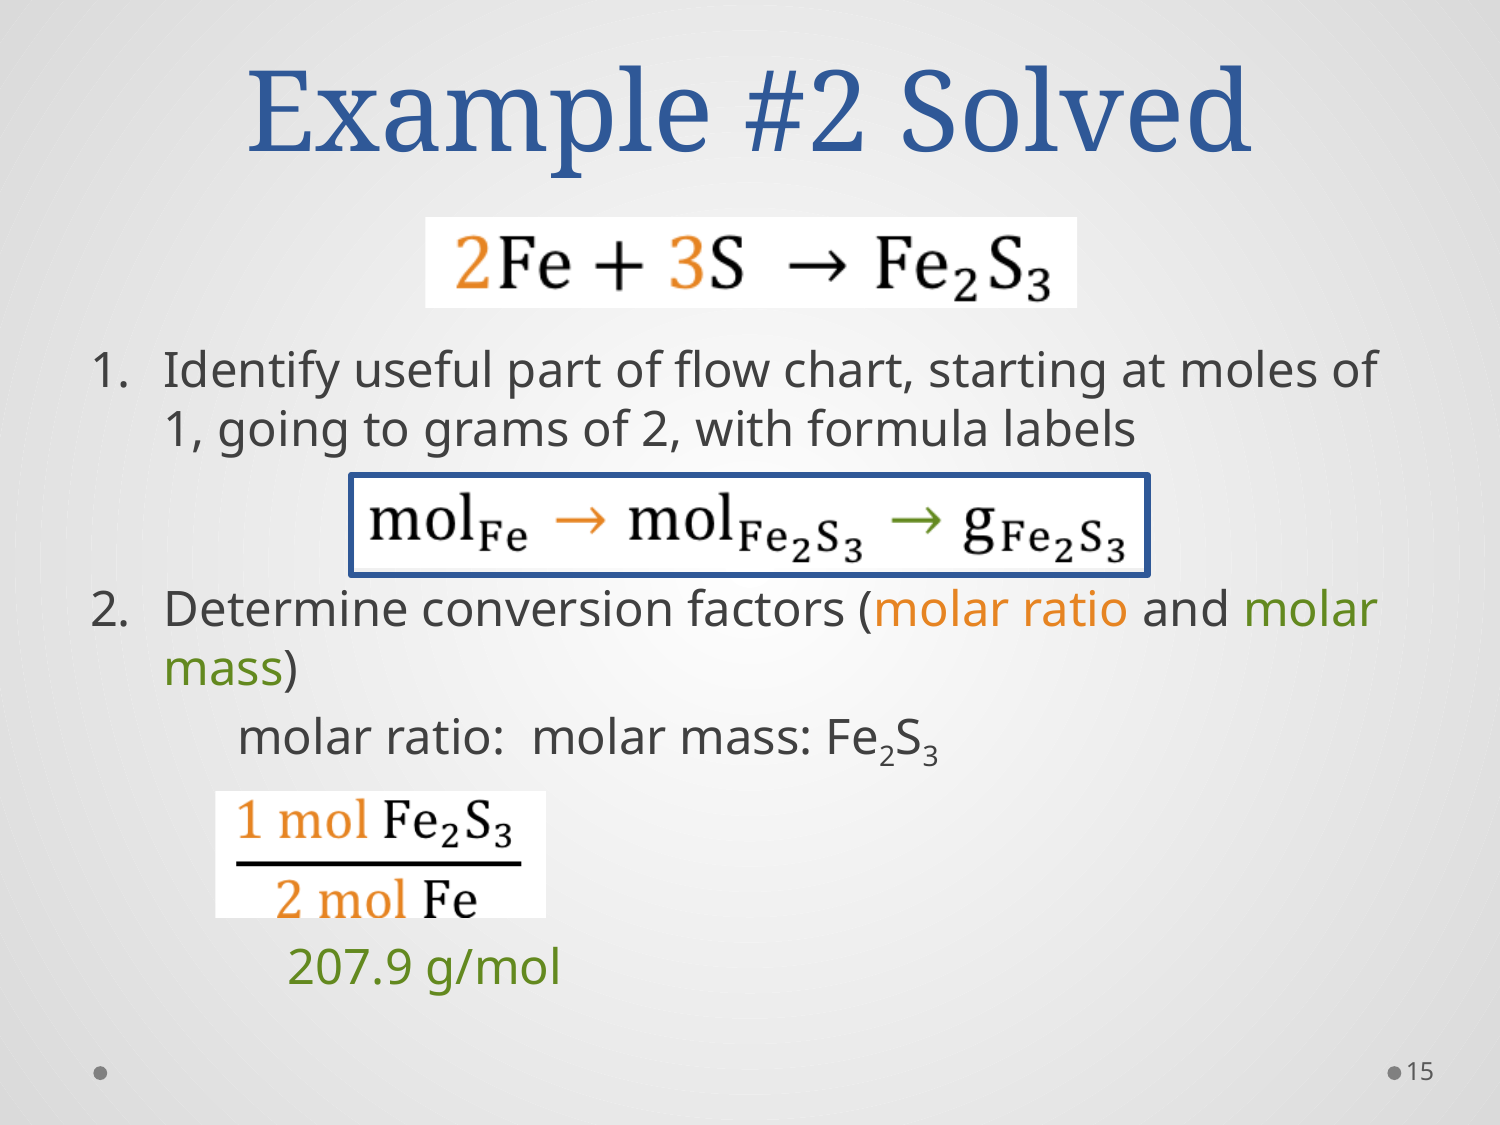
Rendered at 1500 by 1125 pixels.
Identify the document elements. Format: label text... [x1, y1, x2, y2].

picture [354, 477, 1145, 573]
picture [214, 790, 547, 918]
slide_number 15 [1401, 1042, 1494, 1103]
list Identify useful part of flow chart, starting at moles of 1, going to grams of 2, with formula labels Determine conversion factors (molar ratio and molar mass) molar ratio: molar mass: Fe2S3 Fe:2(55.85) S: 3(32.07) 207.9 g/mol [75, 262, 1425, 1005]
title Example #2 Solved [75, 0, 1425, 182]
picture [425, 217, 1078, 308]
